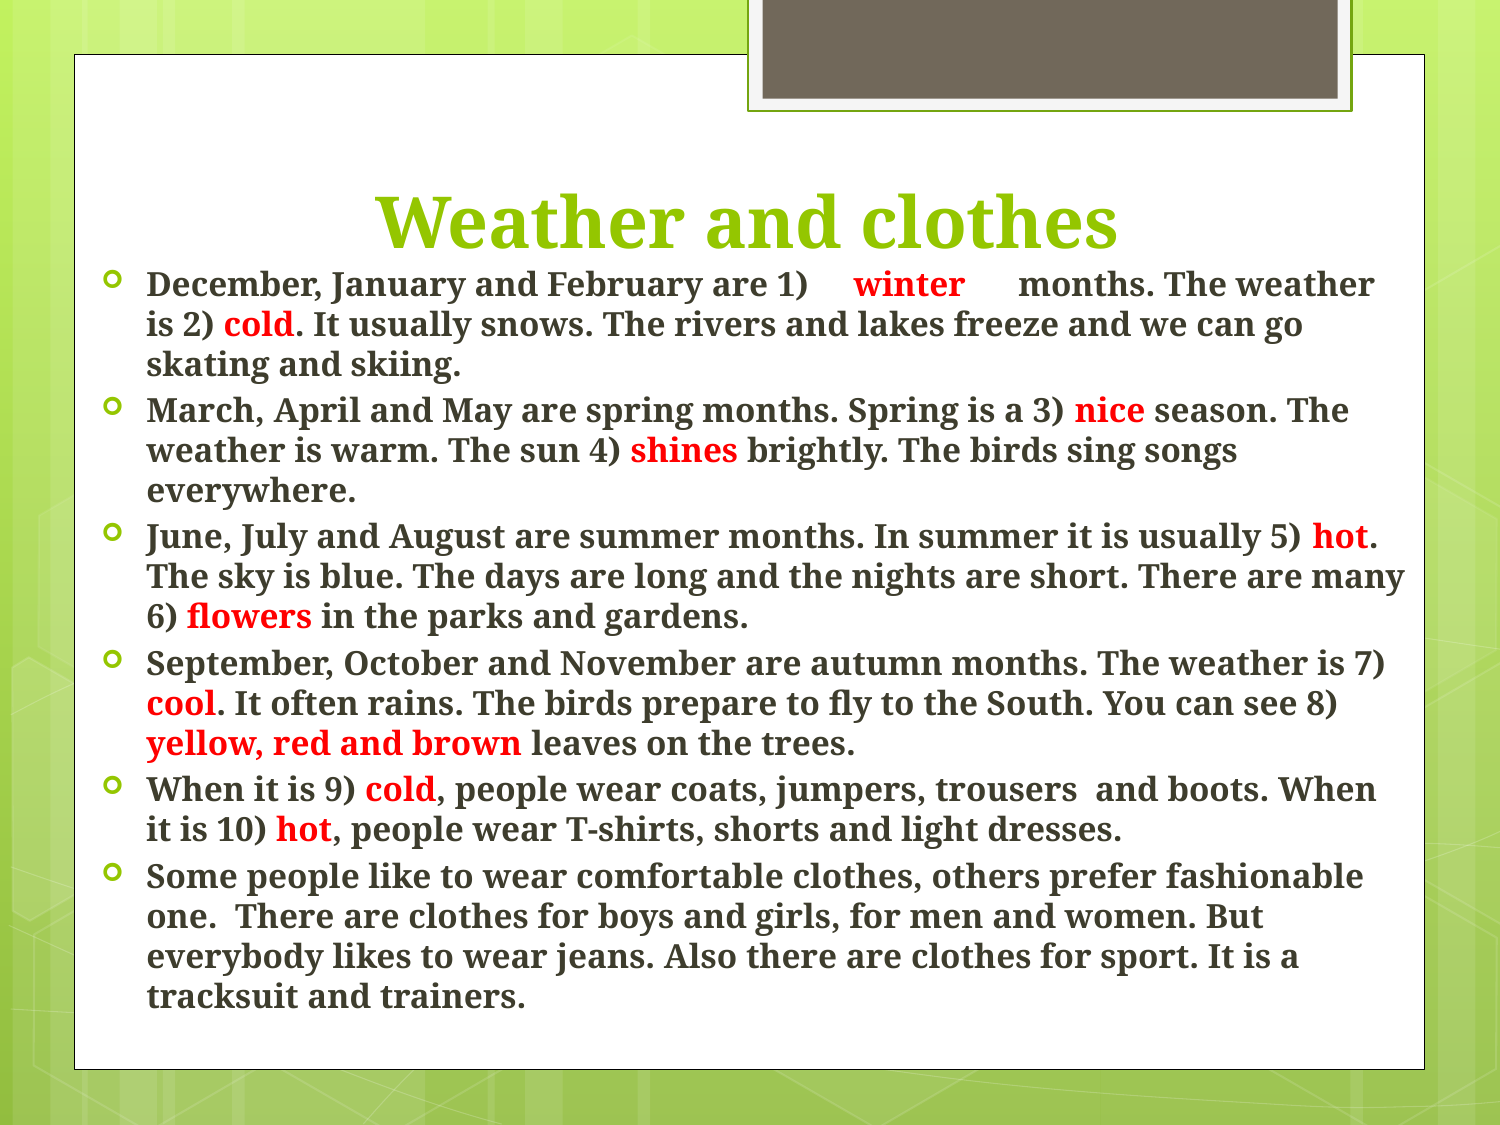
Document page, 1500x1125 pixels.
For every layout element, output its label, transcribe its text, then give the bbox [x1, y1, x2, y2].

list December, January and February are 1) winter months. The weather is 2) cold. It usually snows. The rivers and lakes freeze and we can go skating and skiing. March, April and May are spring months. Spring is a 3) nice season. The weather is warm. The sun 4) shines brightly. The birds sing songs everywhere. June, July and August are summer months. In summer it is usually 5) hot. The sky is blue. The days are long and the nights are short. There are many 6) flowers in the parks and gardens. September, October and November are autumn months. The weather is 7) cool. It often rains. The birds prepare to fly to the South. You can see 8) yellow, red and brown leaves on the trees. When it is 9) cold, people wear coats, jumpers, trousers and boots. When it is 10) hot, people wear T-shirts, shorts and light dresses. Some people like to wear comfortable clothes, others prefer fashionable one. There are clothes for boys and girls, for men and women. But everybody likes to wear jeans. Also there are clothes for sport. It is a tracksuit and trainers. [75, 255, 1425, 1005]
title Weather and clothes [171, 168, 1324, 255]
